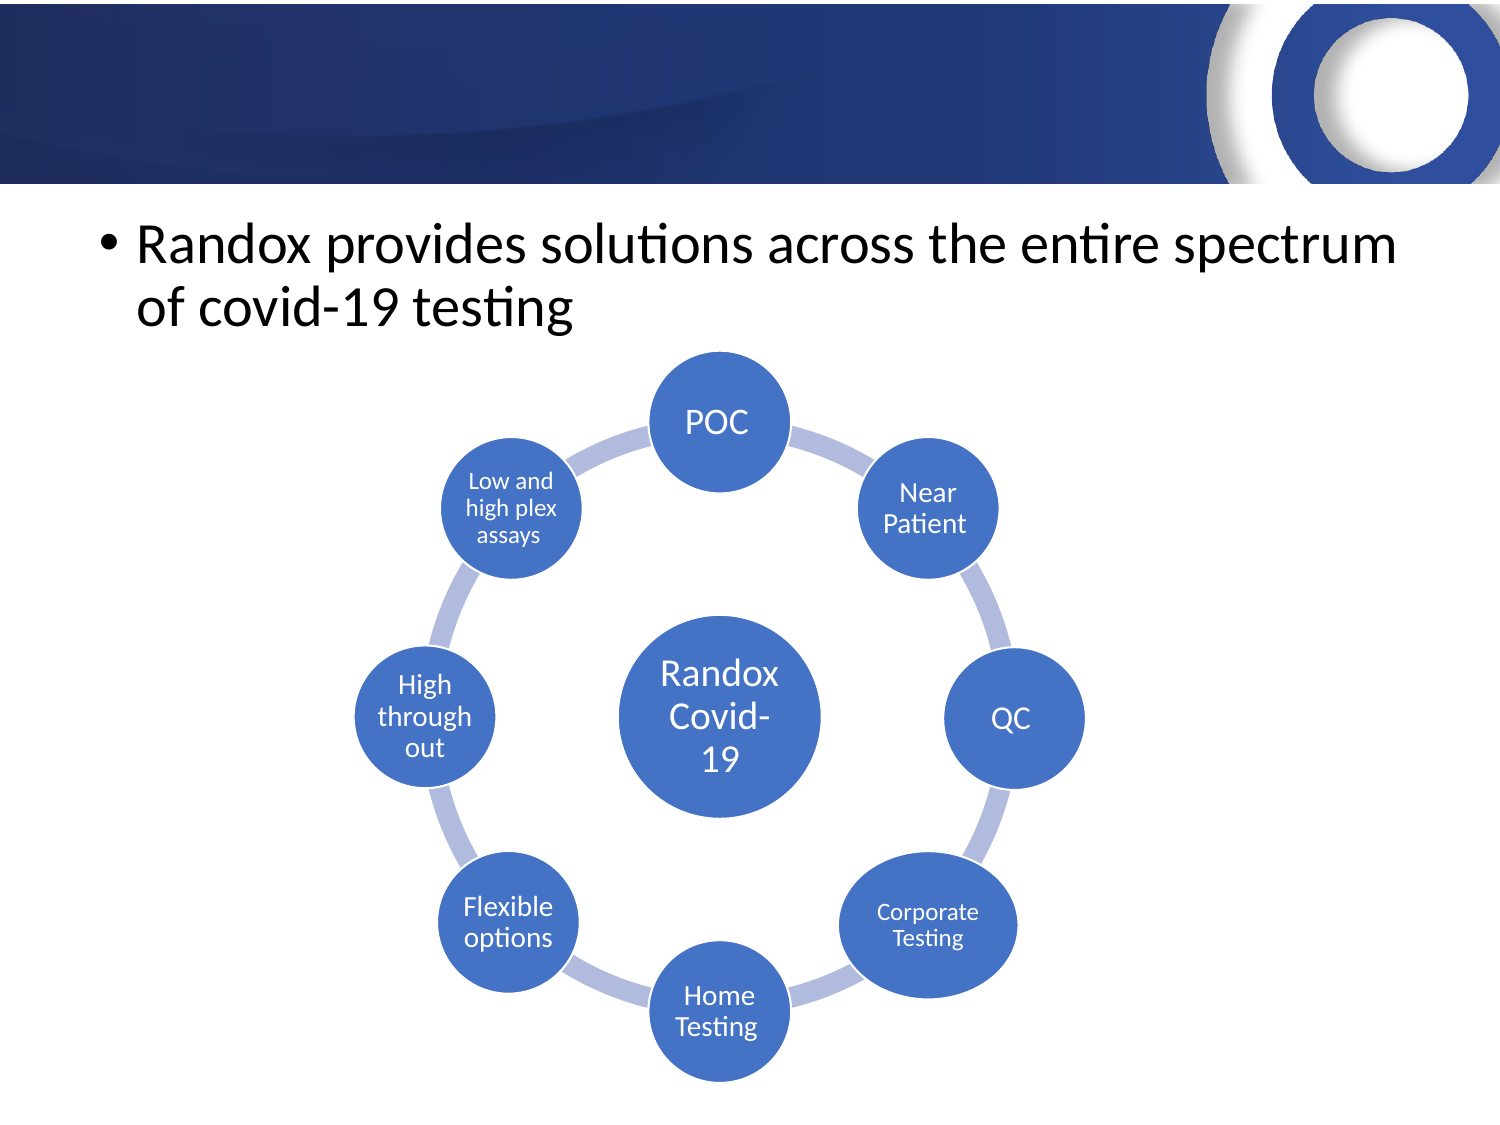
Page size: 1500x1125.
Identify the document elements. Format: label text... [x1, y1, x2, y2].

picture [0, 4, 1500, 184]
title [21, 12, 1315, 178]
list Randox provides solutions across the entire spectrum of covid-19 testing [83, 205, 1469, 920]
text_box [124, 350, 1315, 1084]
